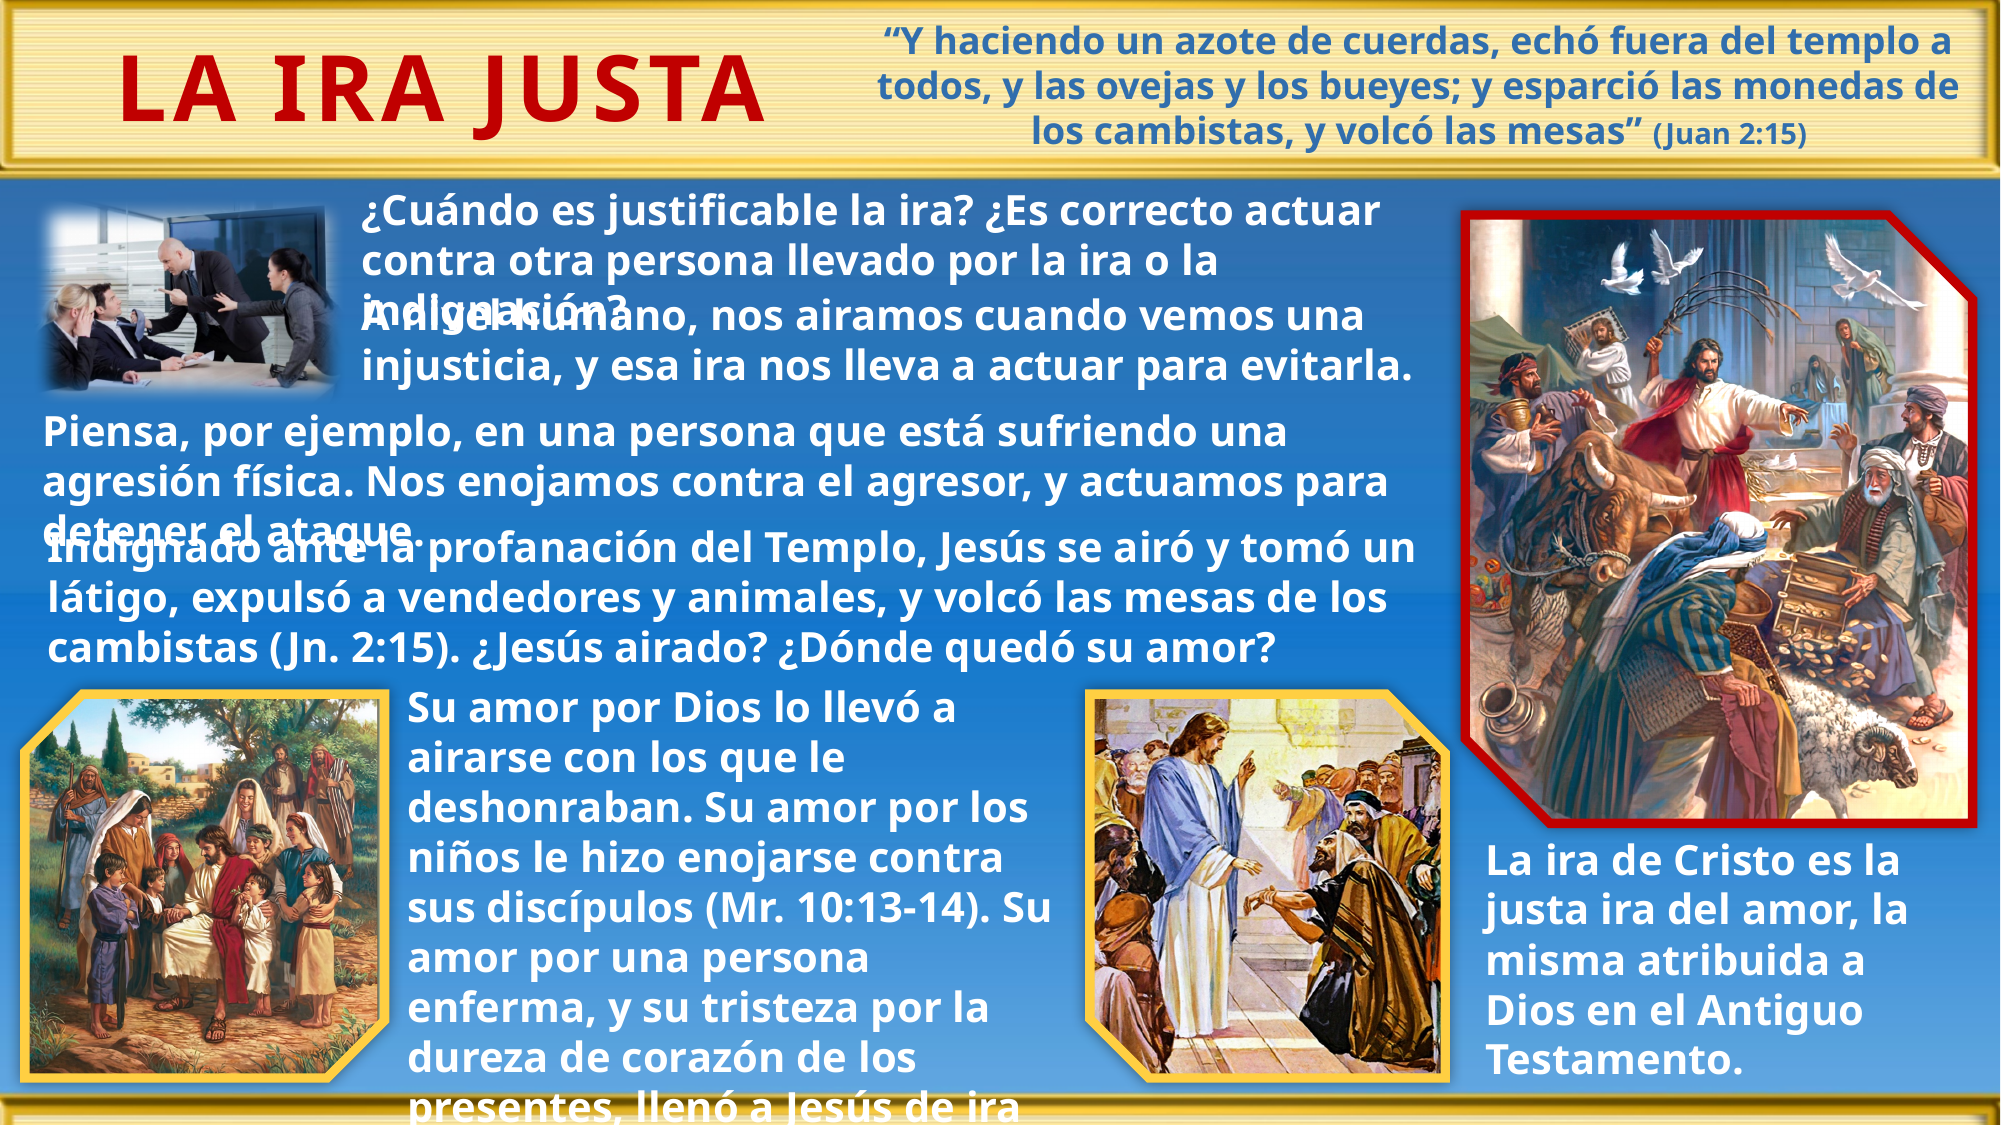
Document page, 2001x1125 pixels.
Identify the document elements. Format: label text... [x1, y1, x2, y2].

text_box Indignado ante la profanación del Templo, Jesús se airó y tomó un látigo, expulsó a vendedores y animales, y volcó las mesas de los cambistas (Jn. 2:15). ¿Jesús airado? ¿Dónde quedó su amor? [32, 513, 1443, 679]
text_box La ira de Cristo es la justa ira del amor, la misma atribuida a Dios en el Antiguo Testamento. [1470, 825, 1979, 1091]
text_box “Y haciendo un azote de cuerdas, echó fuera del templo a todos, y las ovejas y los bueyes; y esparció las monedas de los cambistas, y volcó las mesas” (Juan 2:15) [859, 10, 1979, 160]
text_box Piensa, por ejemplo, en una persona que está sufriendo una agresión física. Nos enojamos contra el agresor, y actuamos para detener el ataque. [27, 397, 1464, 563]
text_box A nivel humano, nos airamos cuando vemos una injusticia, y esa ira nos lleva a actuar para evitarla. [348, 281, 1464, 396]
text_box LA IRA JUSTA [21, 22, 859, 148]
text_box ¿Cuándo es justificable la ira? ¿Es correcto actuar contra otra persona llevado por la ira o la indignación? [346, 176, 1466, 281]
text_box Su amor por Dios lo llevó a airarse con los que le deshonraban. Su amor por los niños le hizo enojarse contra sus discípulos (Mr. 10:13-14). Su amor por una persona enferma, y su tristeza por la dureza de corazón de los presentes, llenó a Jesús de ira (Mr. 3:1-5). [392, 679, 1087, 1125]
picture [0, 0, 2001, 1125]
